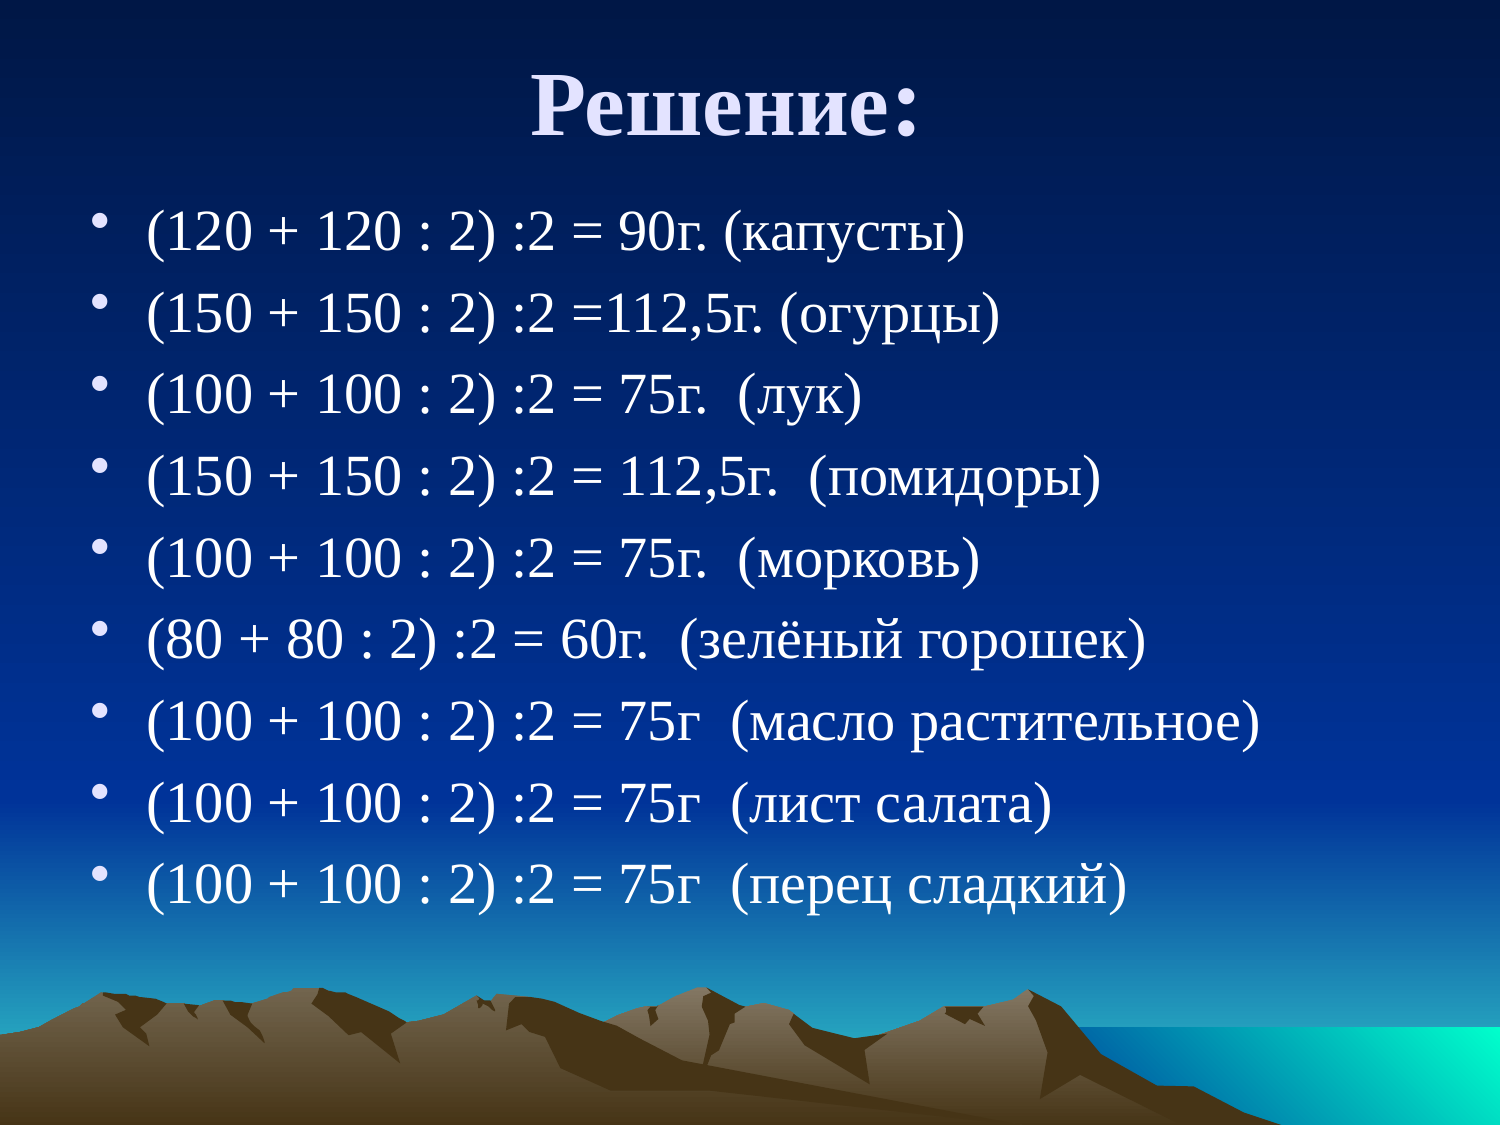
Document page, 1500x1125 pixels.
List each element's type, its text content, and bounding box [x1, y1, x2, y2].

list (120 + 120 : 2) :2 = 90г. (капусты) (150 + 150 : 2) :2 =112,5г. (огурцы) (100 + 100 : 2) :2 = 75г. (лук) (150 + 150 : 2) :2 = 112,5г. (помидоры) (100 + 100 : 2) :2 = 75г. (морковь) (80 + 80 : 2) :2 = 60г. (зелёный горошек) (100 + 100 : 2) :2 = 75г (масло растительное) (100 + 100 : 2) :2 = 75г (лист салата) (100 + 100 : 2) :2 = 75г (перец сладкий) [74, 184, 1426, 1001]
title Решение: [76, 101, 1428, 250]
